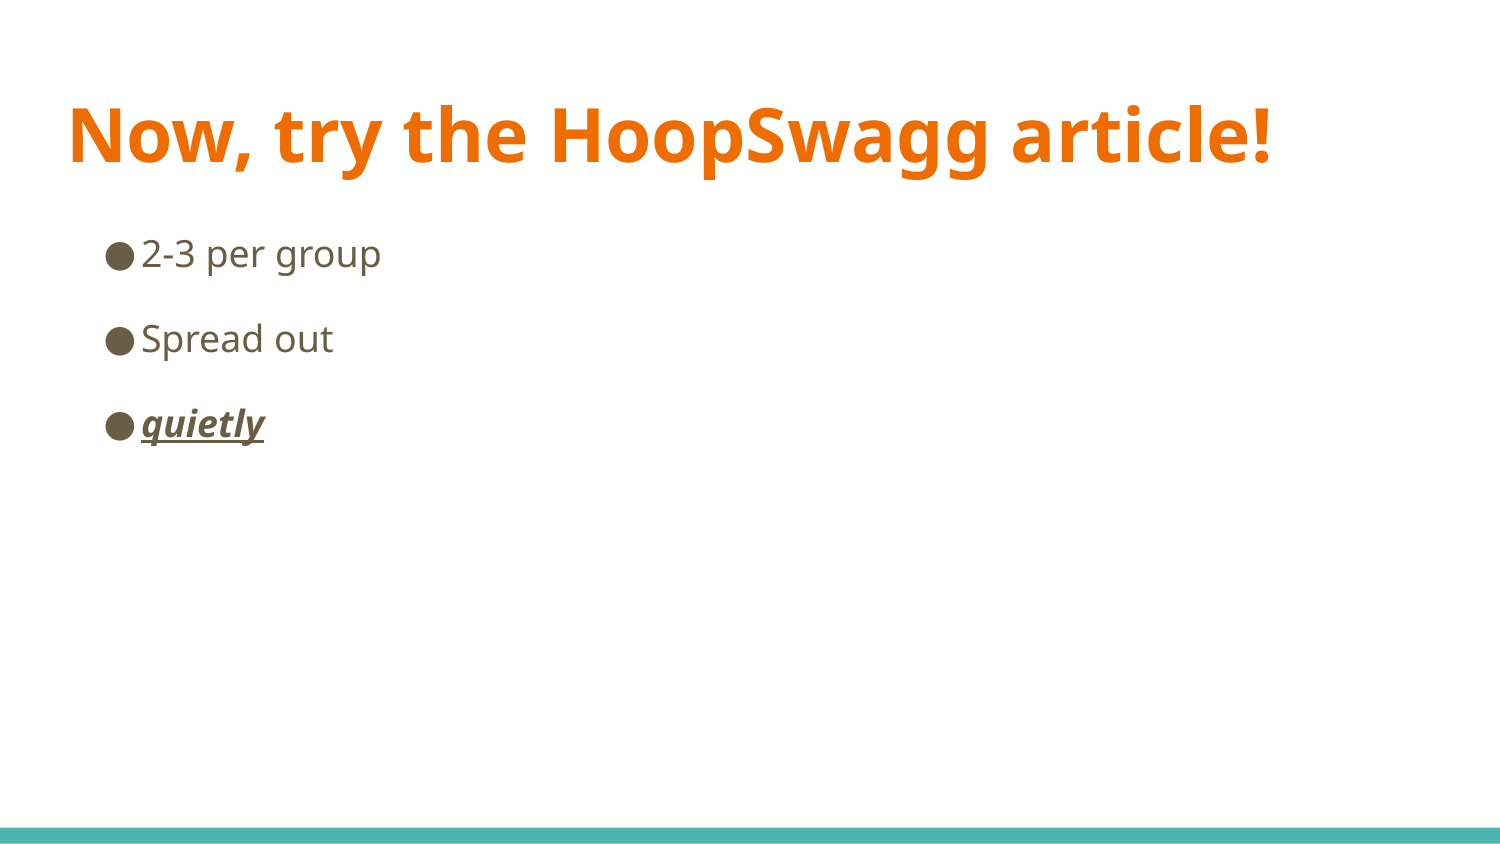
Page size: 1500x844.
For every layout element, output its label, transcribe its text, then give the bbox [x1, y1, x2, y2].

title Now, try the HoopSwagg article! [51, 72, 1449, 189]
list 2-3 per group Spread out quietly [51, 207, 1449, 750]
